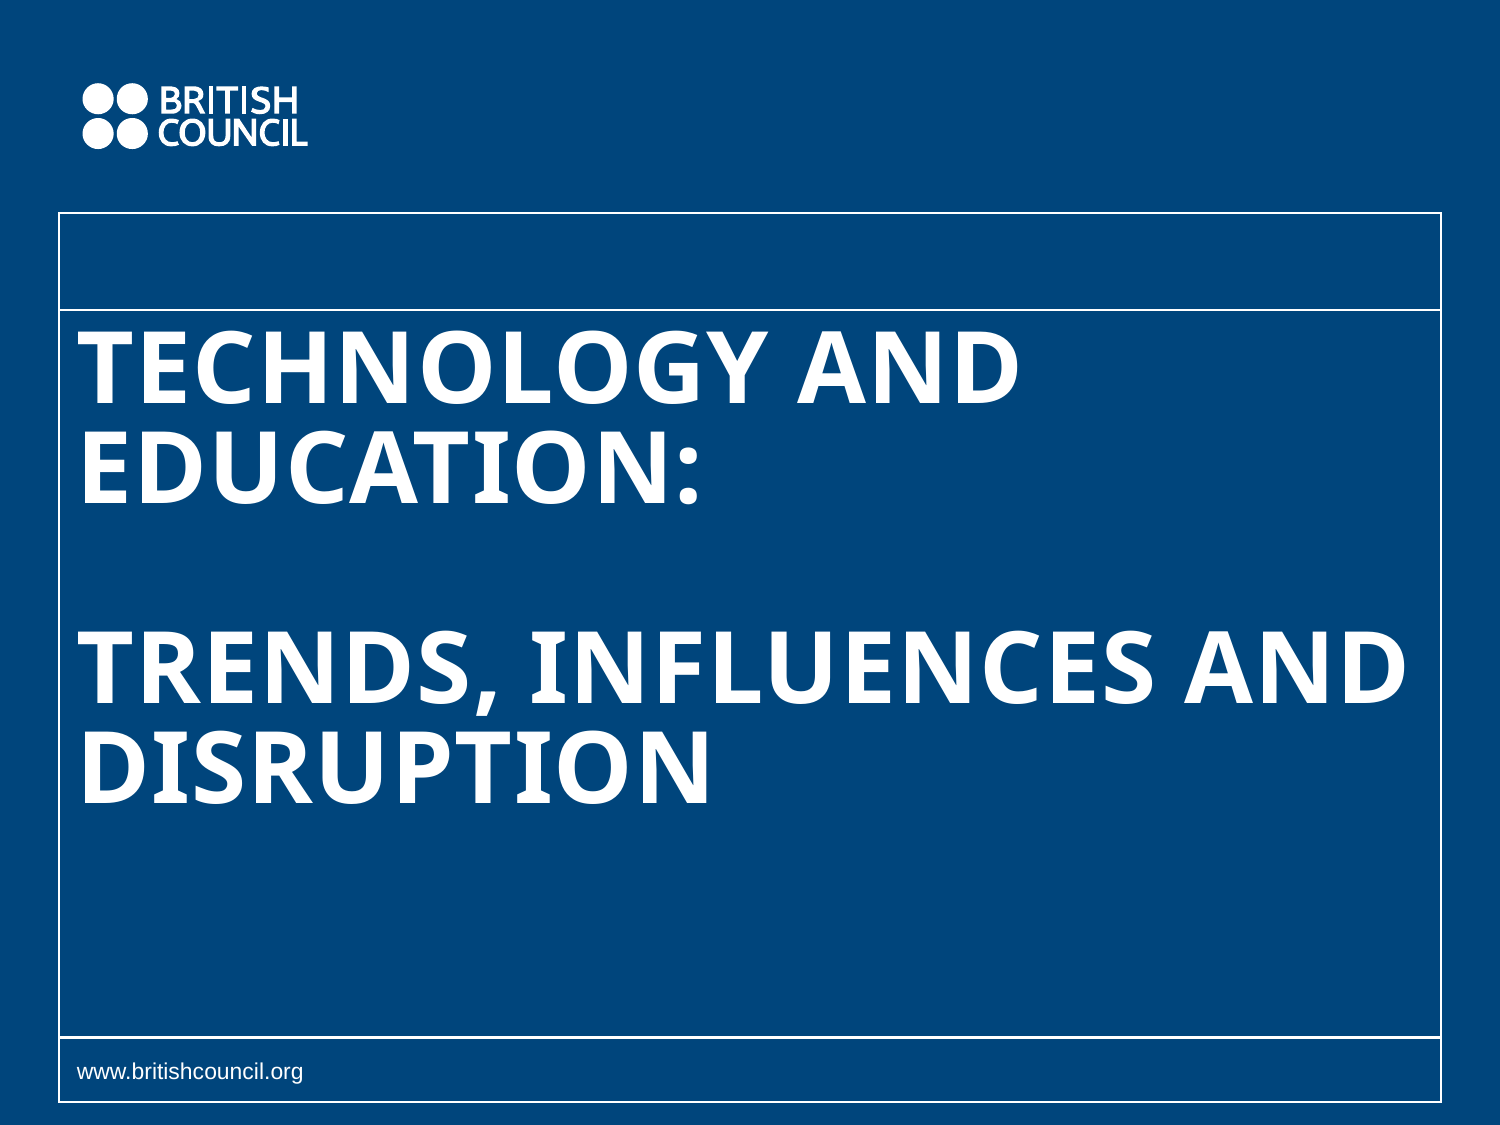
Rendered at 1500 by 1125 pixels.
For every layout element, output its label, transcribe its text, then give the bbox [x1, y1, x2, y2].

footer www.britishcouncil.org [58, 1036, 1442, 1103]
title Technology and Education: Trends, Influences and Disruption [64, 317, 1435, 1008]
